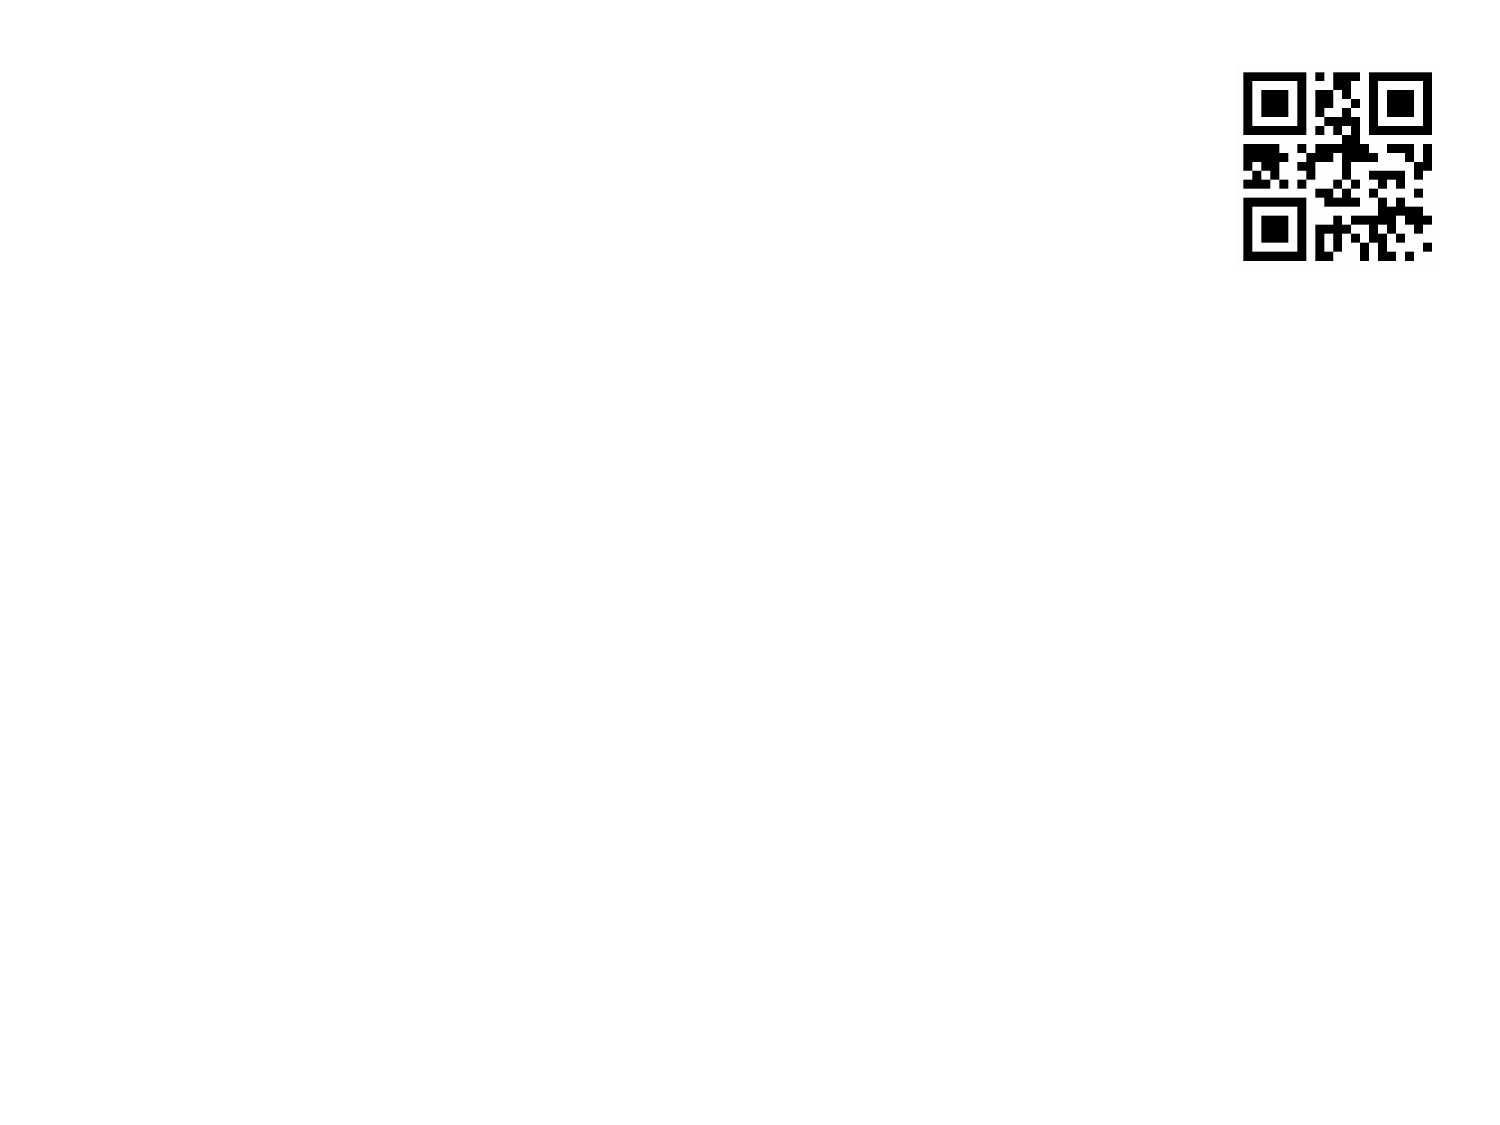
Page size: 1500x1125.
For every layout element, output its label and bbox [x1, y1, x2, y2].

picture [1234, 63, 1441, 271]
